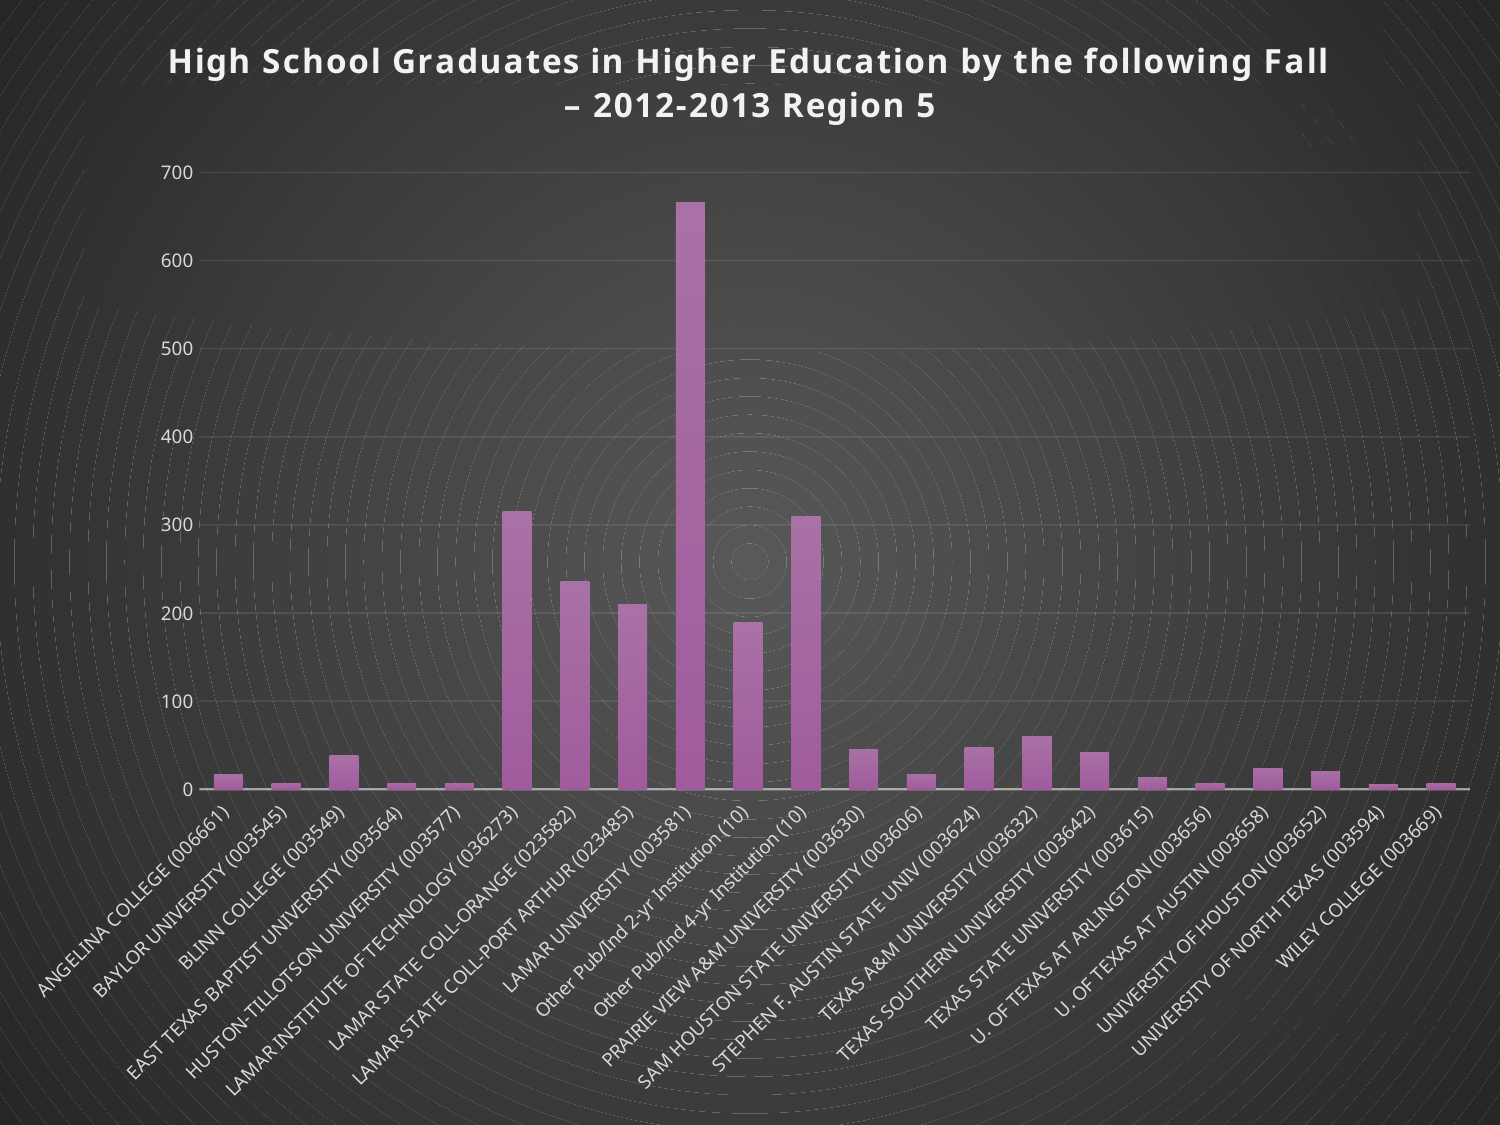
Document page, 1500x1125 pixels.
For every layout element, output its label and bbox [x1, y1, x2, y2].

chart [0, 0, 1500, 1125]
